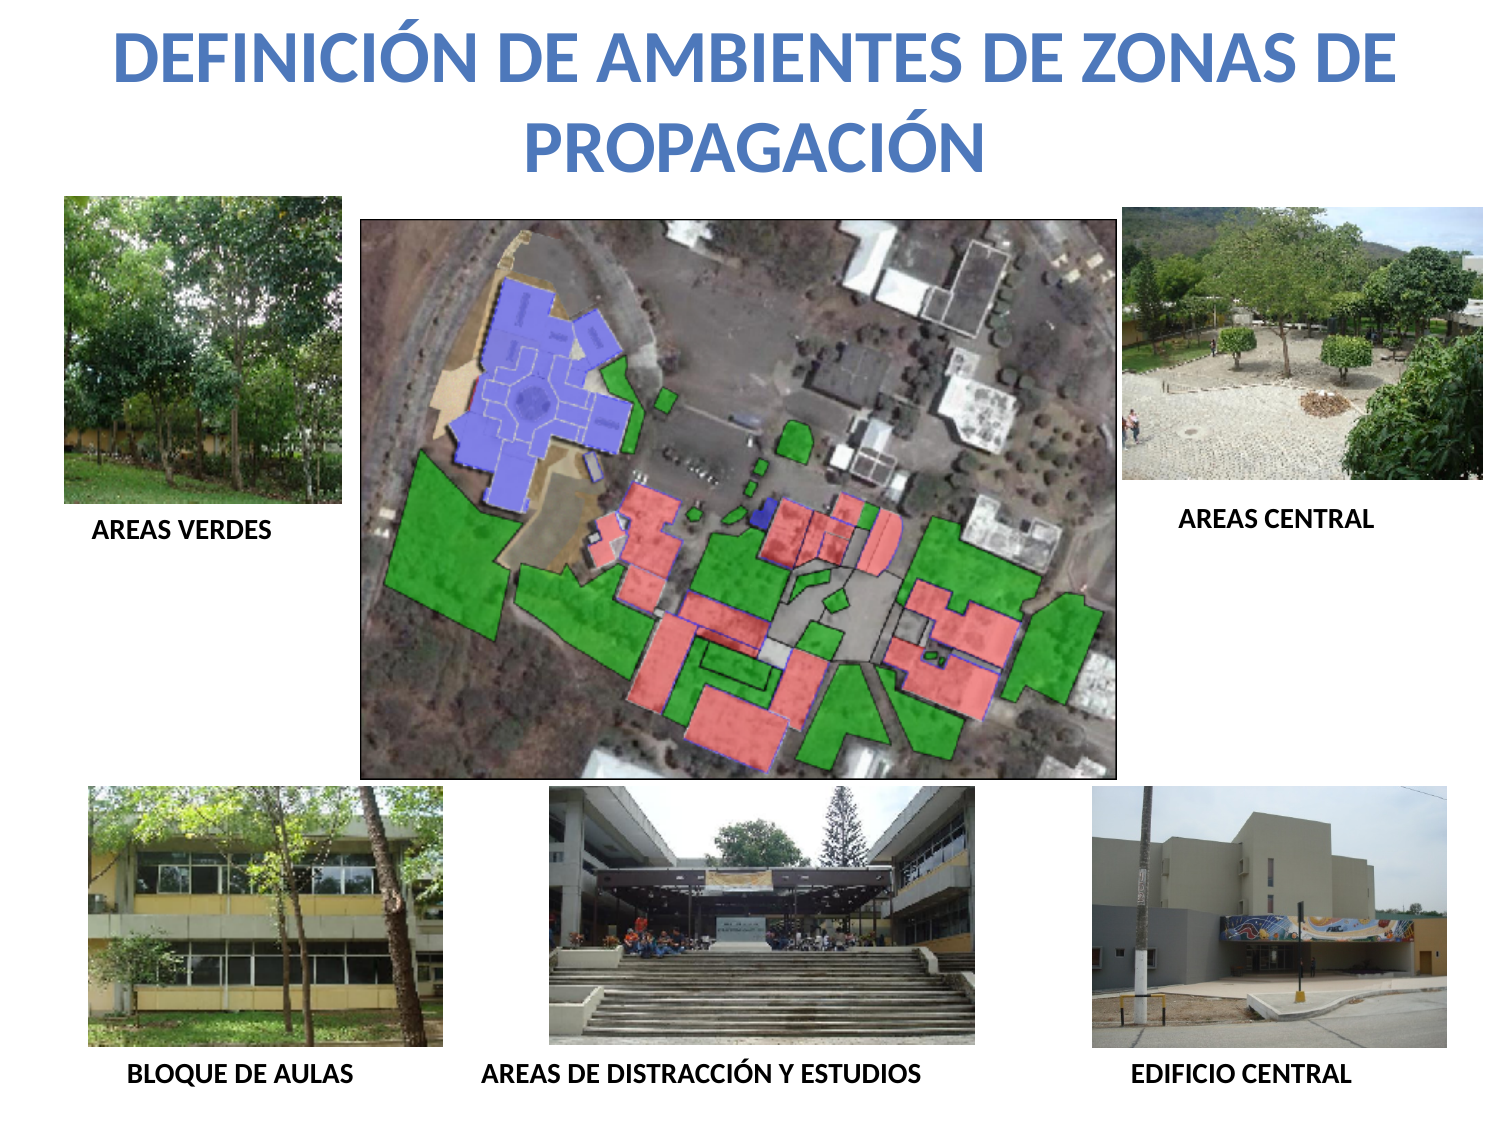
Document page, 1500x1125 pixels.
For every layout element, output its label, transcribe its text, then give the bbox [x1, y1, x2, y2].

text_box AREAS VERDES [76, 503, 354, 553]
picture [64, 196, 342, 504]
text_box BLOQUE DE AULAS [112, 1054, 443, 1097]
picture [1092, 786, 1448, 1048]
picture [88, 786, 444, 1048]
picture [548, 786, 975, 1045]
picture [1121, 207, 1483, 480]
text_box DEFINICIÓN DE AMBIENTES DE ZONAS DE PROPAGACIÓN [81, 0, 1430, 195]
text_box AREAS CENTRAL [1163, 491, 1471, 542]
text_box AREAS DE DISTRACCIÓN Y ESTUDIOS [466, 1046, 1093, 1097]
picture [359, 219, 1117, 780]
text_box EDIFICIO CENTRAL [1116, 1053, 1447, 1097]
